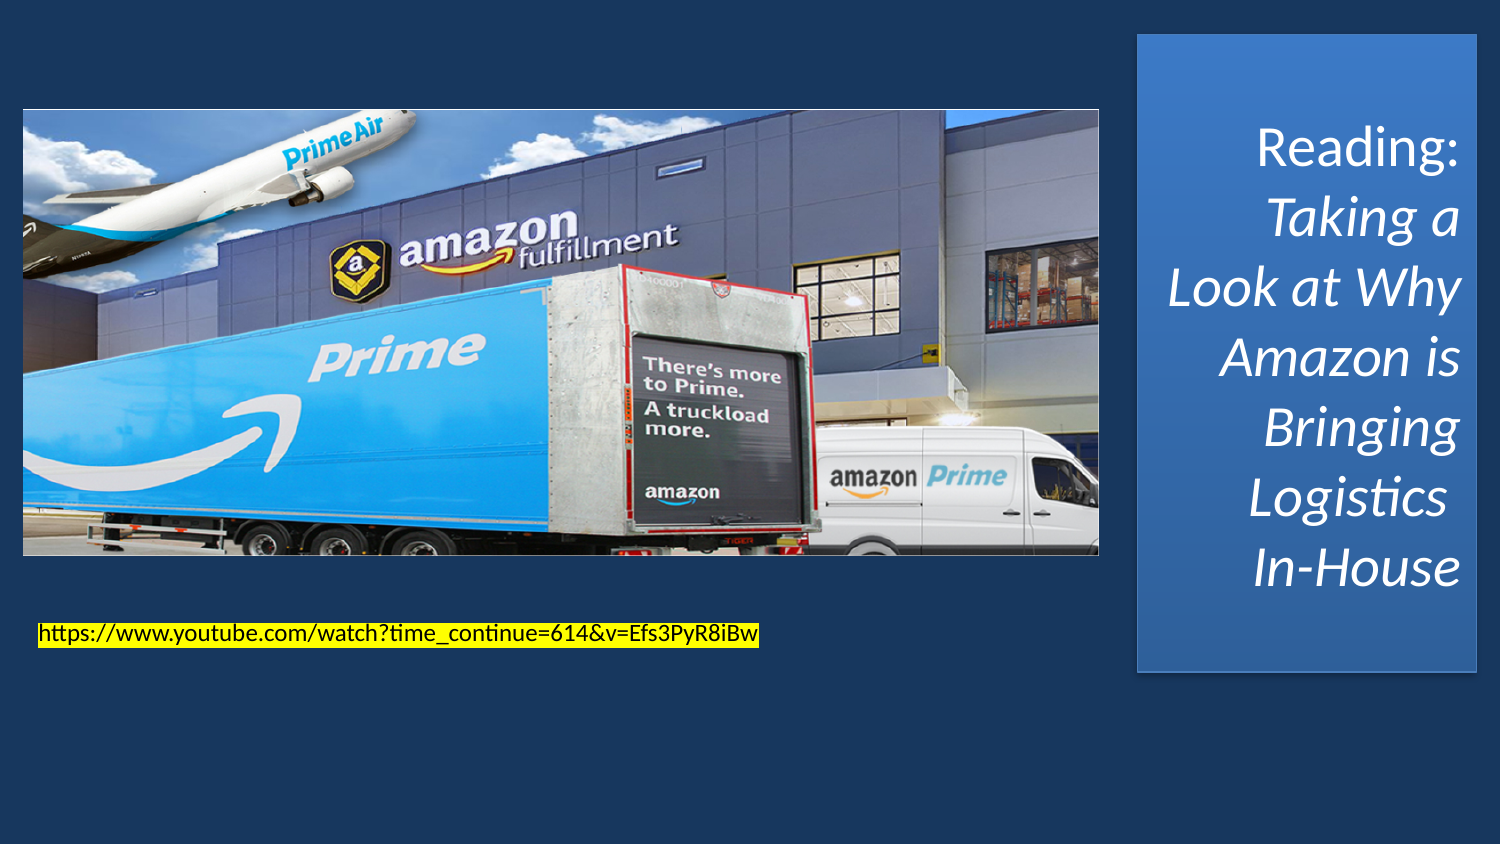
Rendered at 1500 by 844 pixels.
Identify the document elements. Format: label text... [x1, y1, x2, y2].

title Reading: Taking a Look at Why Amazon is Bringing Logistics In-House [1137, 34, 1477, 673]
picture [23, 109, 1099, 556]
text_box https://www.youtube.com/watch?time_continue=614&v=Efs3PyR8iBw [23, 609, 787, 655]
